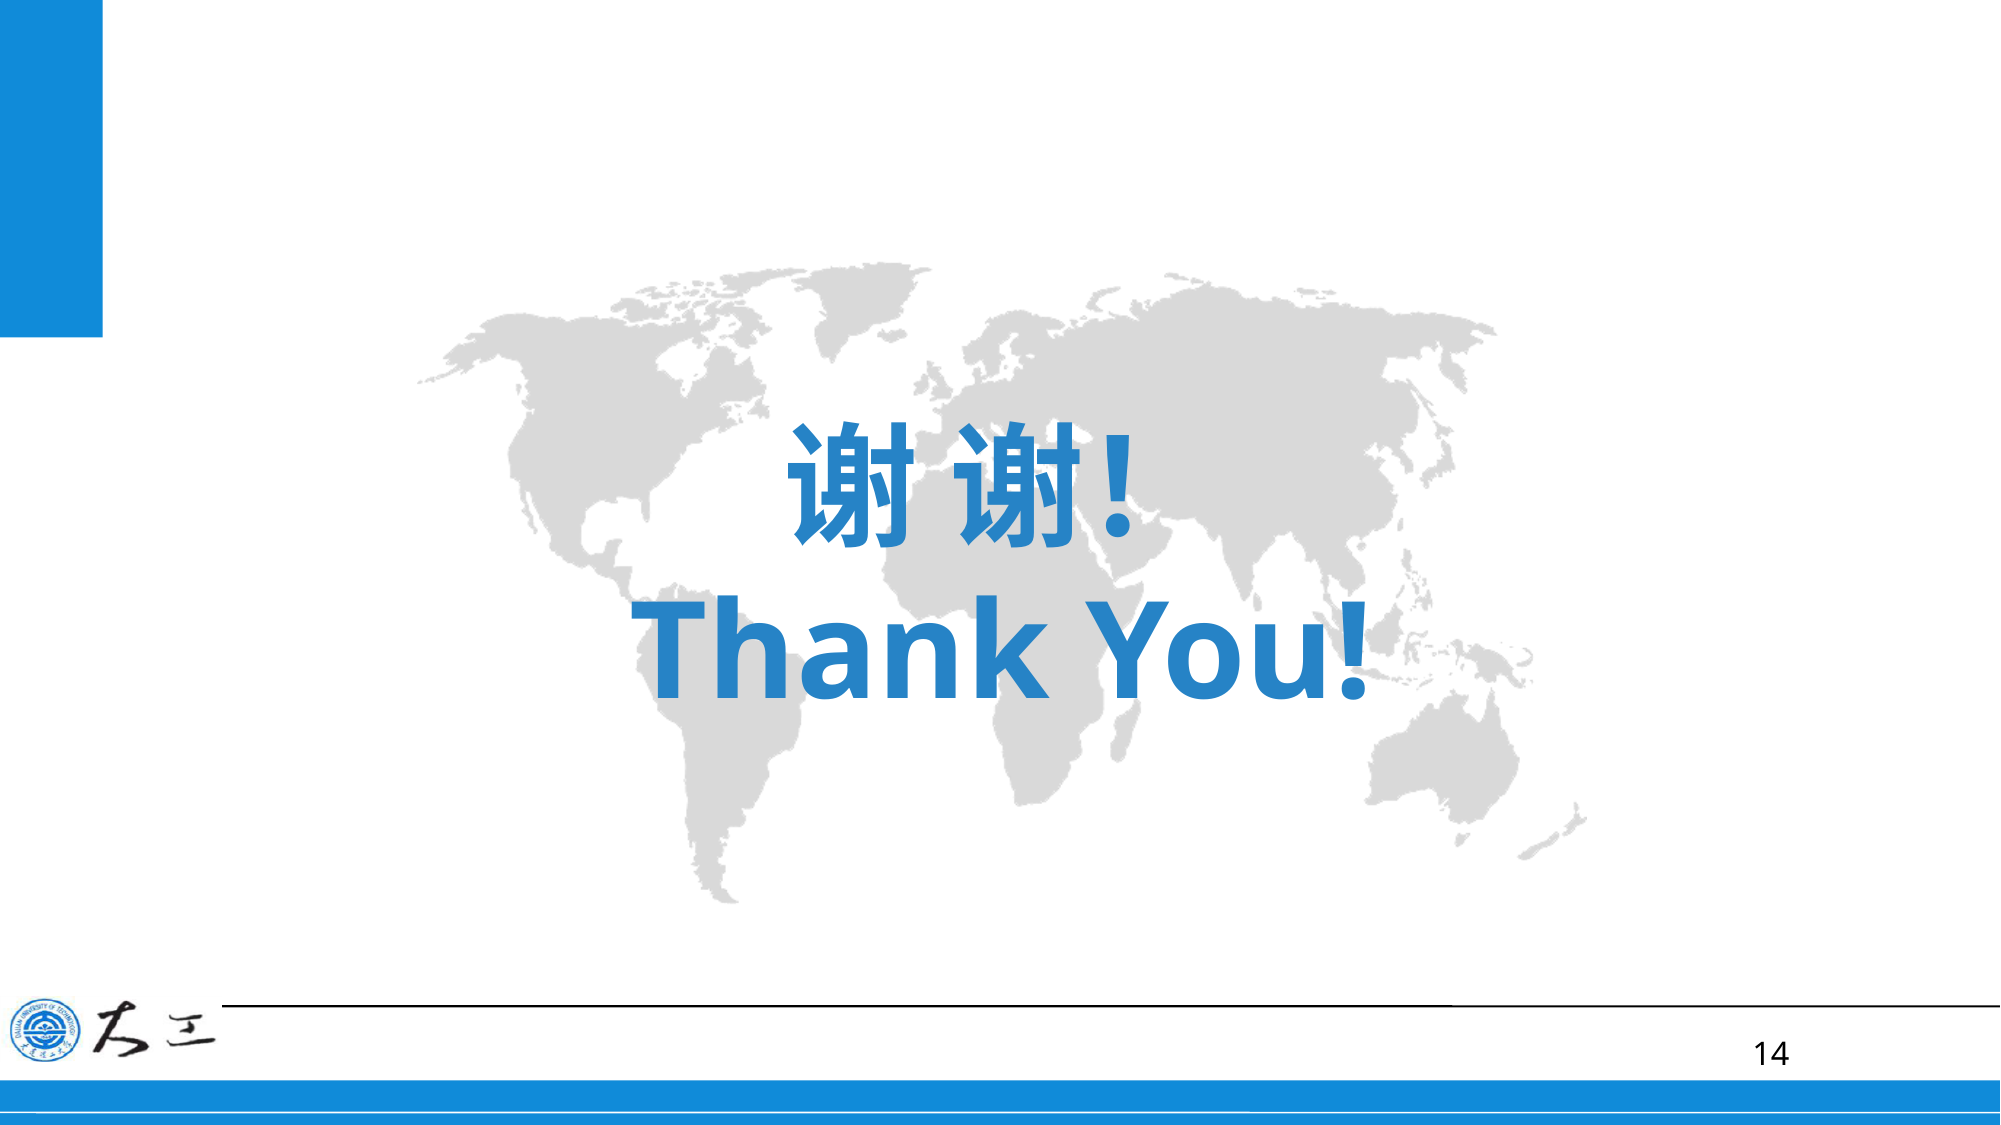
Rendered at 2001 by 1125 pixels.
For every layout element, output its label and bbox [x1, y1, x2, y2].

picture [417, 199, 1587, 925]
picture [0, 996, 222, 1062]
